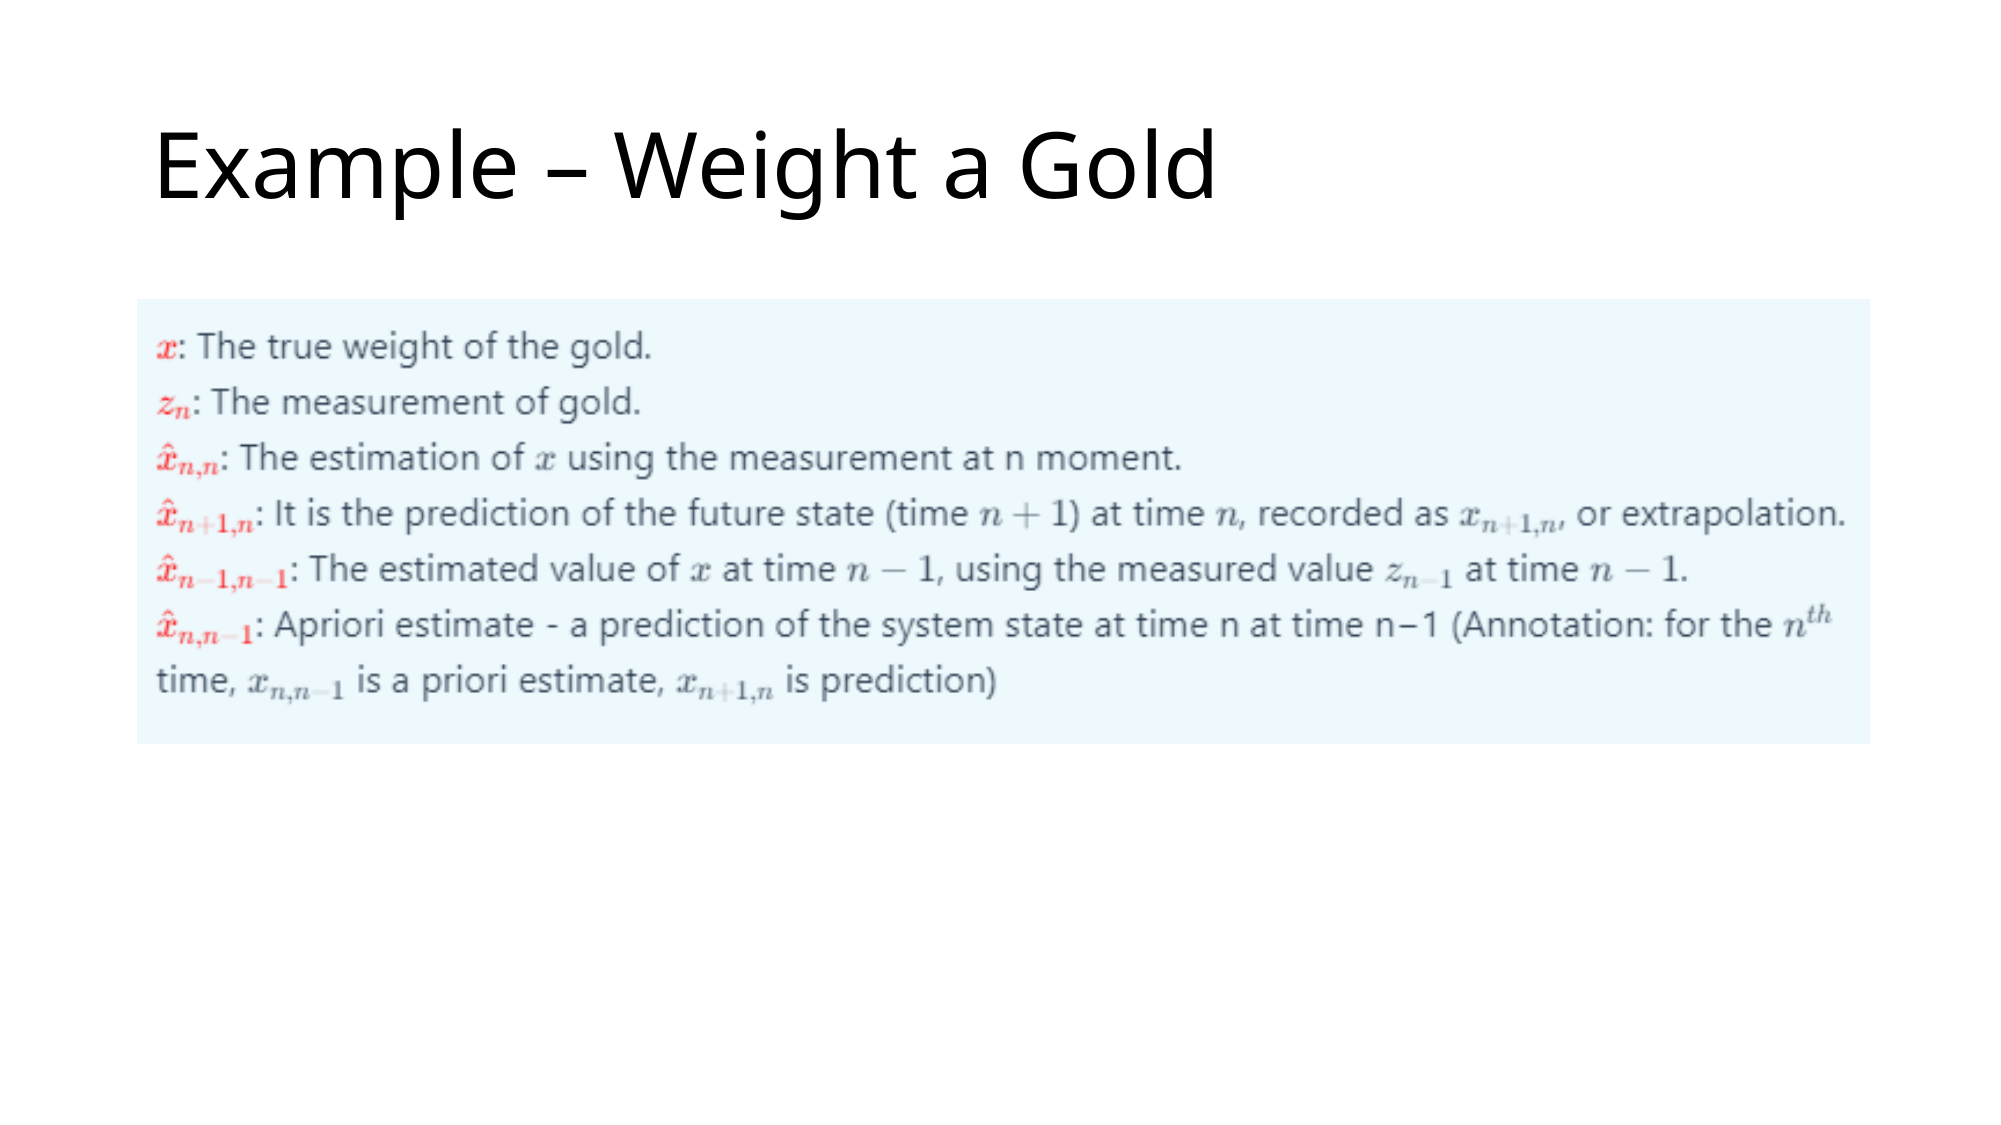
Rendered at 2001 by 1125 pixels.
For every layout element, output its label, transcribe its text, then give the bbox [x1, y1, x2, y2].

picture [137, 299, 1870, 744]
title Example – Weight a Gold [137, 59, 1863, 278]
